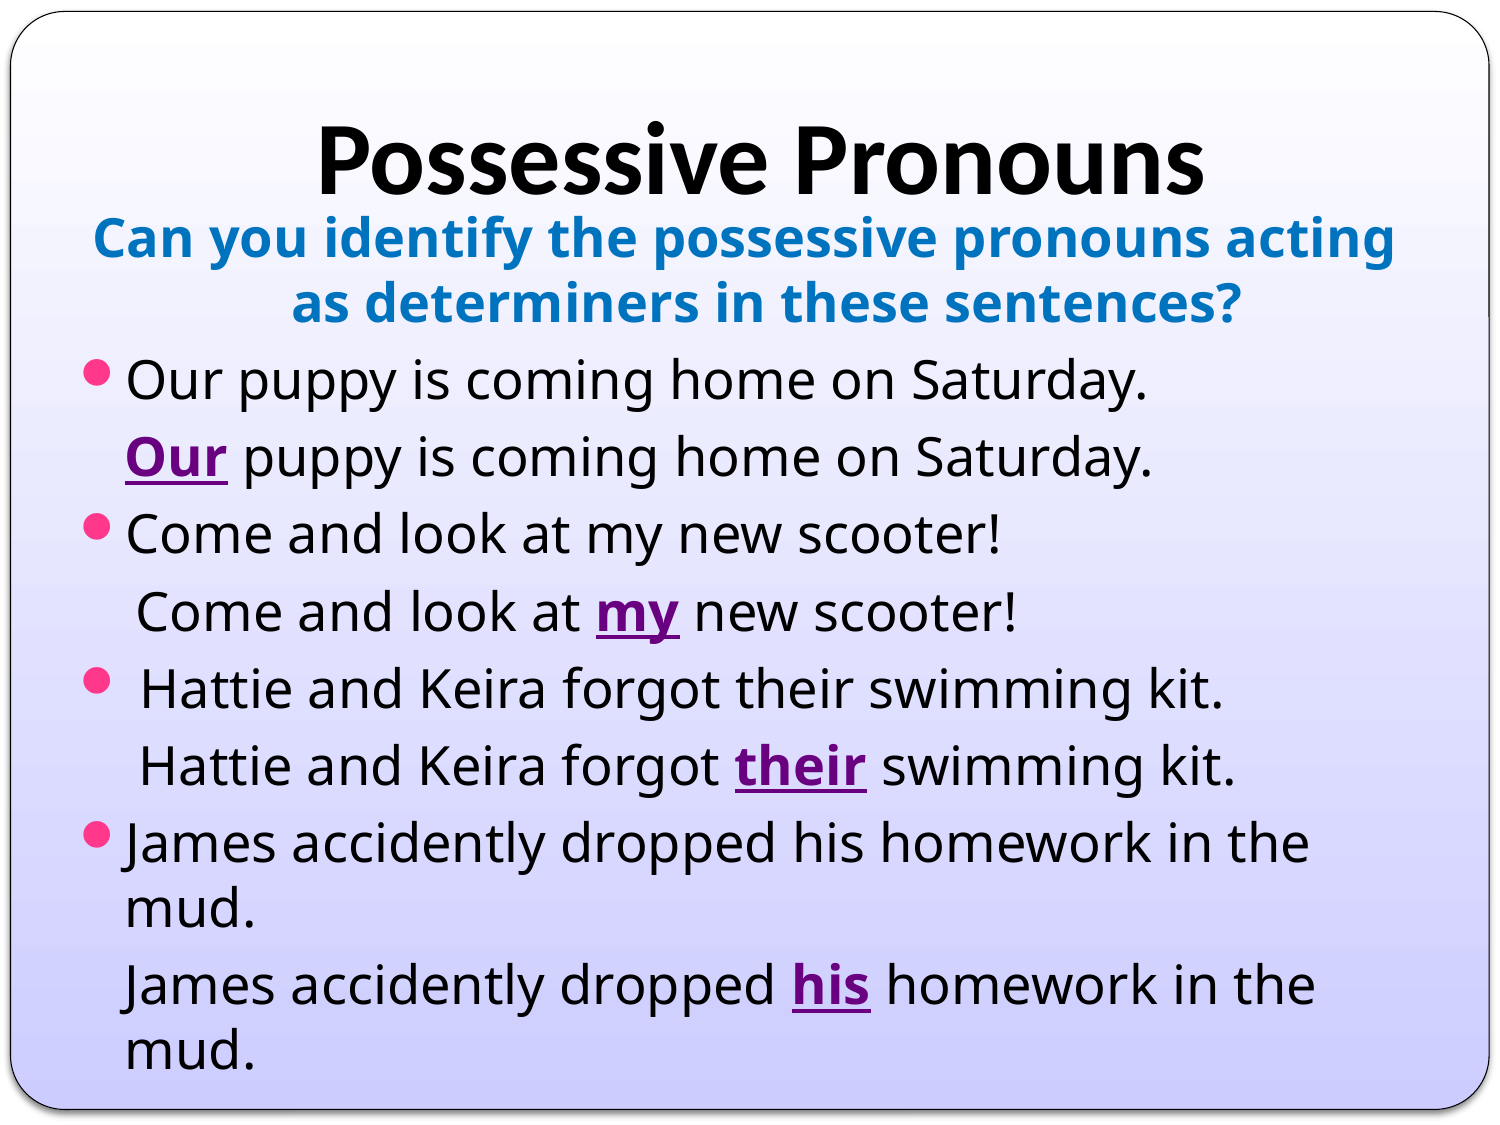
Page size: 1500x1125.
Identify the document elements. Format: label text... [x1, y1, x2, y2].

list Can you identify the possessive pronouns acting as determiners in these sentences? Our puppy is coming home on Saturday. Our puppy is coming home on Saturday. Come and look at my new scooter! Come and look at my new scooter! Hattie and Keira forgot their swimming kit. Hattie and Keira forgot their swimming kit. James accidently dropped his homework in the mud. James accidently dropped his homework in the mud. [64, 196, 1425, 1047]
title Possessive Pronouns [100, 42, 1423, 196]
